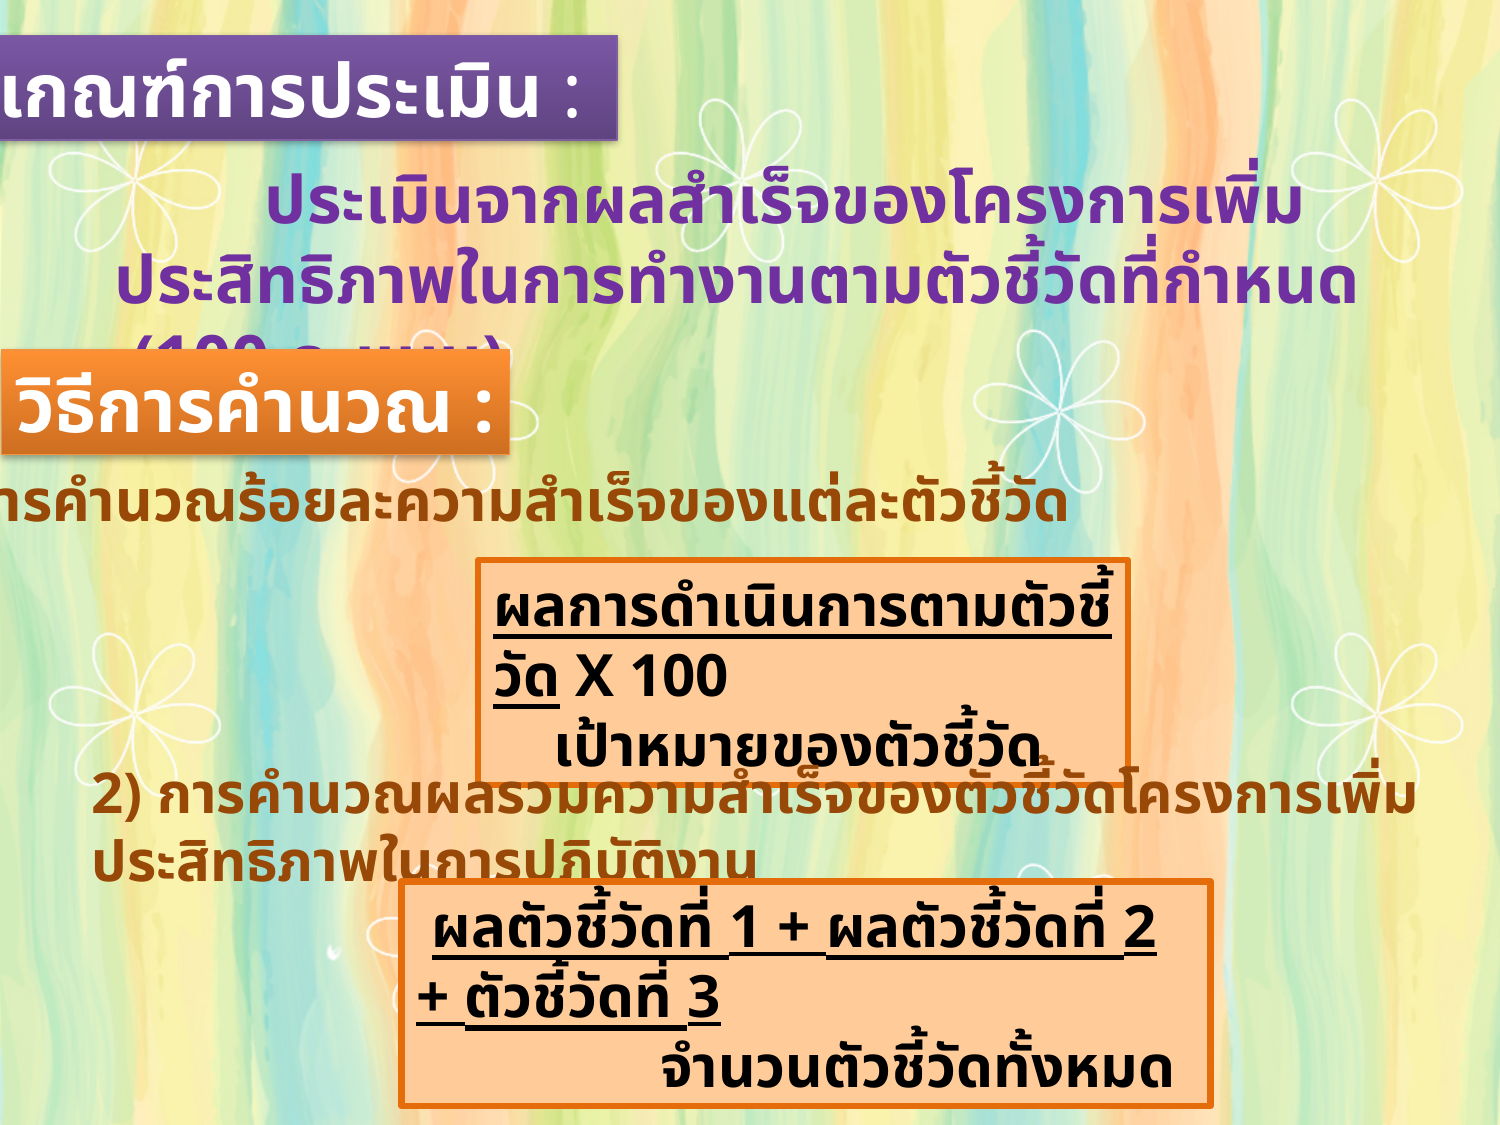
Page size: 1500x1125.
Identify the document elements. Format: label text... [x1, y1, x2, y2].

text_box วิธีการคำนวณ : [1, 349, 510, 455]
picture [0, 0, 1500, 1125]
text_box ผลการดำเนินการตามตัวชี้วัด X 100 เป้าหมายของตัวชี้วัด [478, 560, 1128, 749]
text_box เกณฑ์การประเมิน : [0, 35, 618, 141]
text_box ผลตัวชี้วัดที่ 1 + ผลตัวชี้วัดที่ 2 + ตัวชี้วัดที่ 3 จำนวนตัวชี้วัดทั้งหมด [401, 881, 1211, 1107]
text_box 2) การคำนวณผลรวมความสำเร็จของตัวชี้วัดโครงการเพิ่มประสิทธิภาพในการปฏิบัติงาน [76, 749, 1459, 900]
text_box ประเมินจากผลสำเร็จของโครงการเพิ่มประสิทธิภาพในการทำงานตามตัวชี้วัดที่กำหนด (100 คะแนน) [100, 149, 1388, 405]
text_box 1) การคำนวณร้อยละความสำเร็จของแต่ละตัวชี้วัด [0, 456, 1086, 541]
